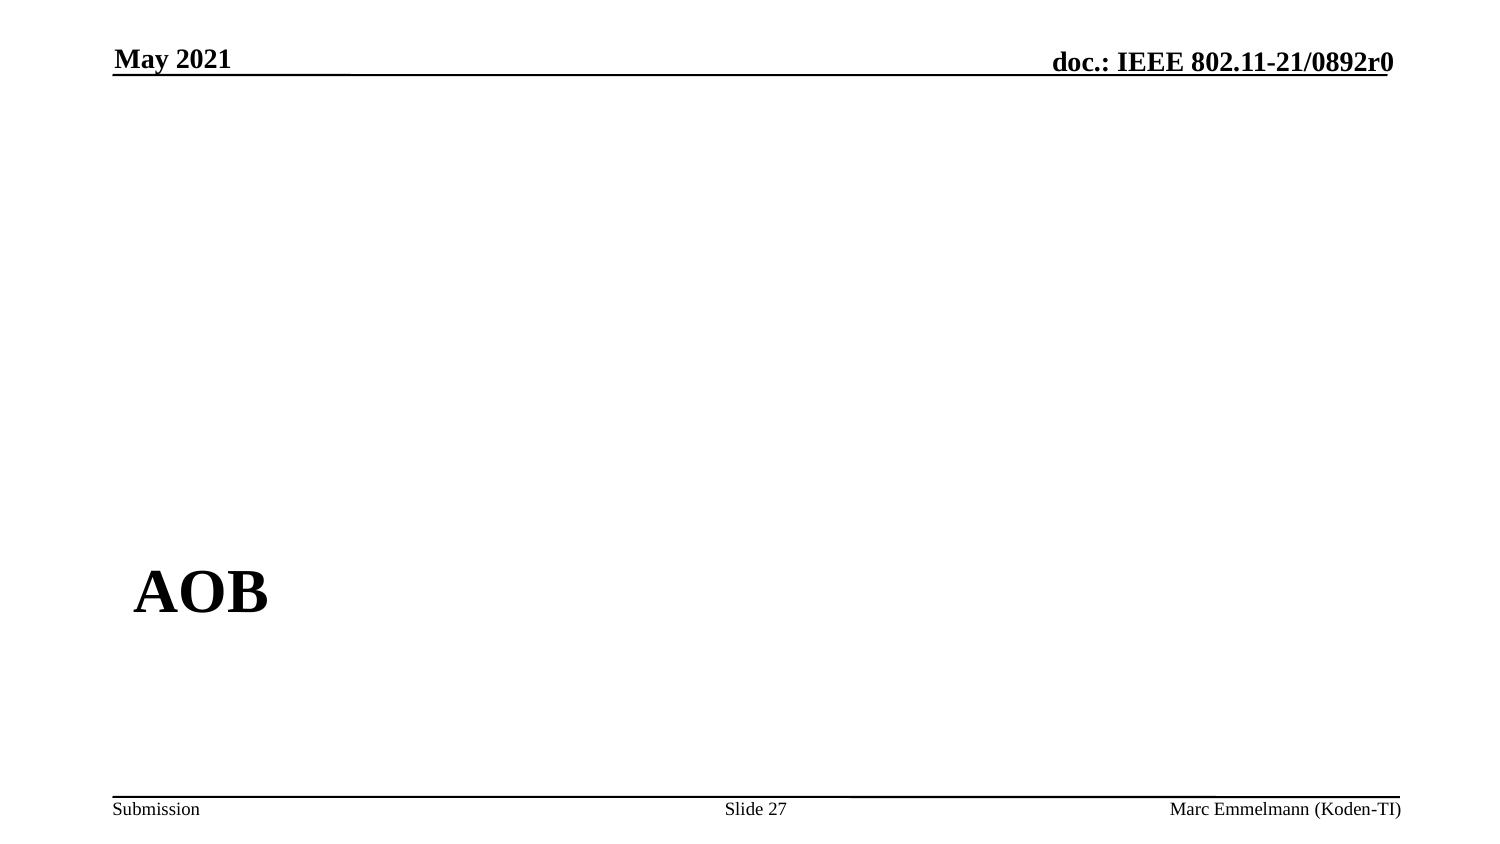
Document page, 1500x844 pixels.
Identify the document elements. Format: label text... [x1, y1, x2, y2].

footer Marc Emmelmann (Koden-TI) [878, 796, 1402, 820]
title AOB [118, 541, 1394, 710]
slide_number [114, 40, 423, 75]
slide_number Slide 27 [712, 796, 800, 842]
